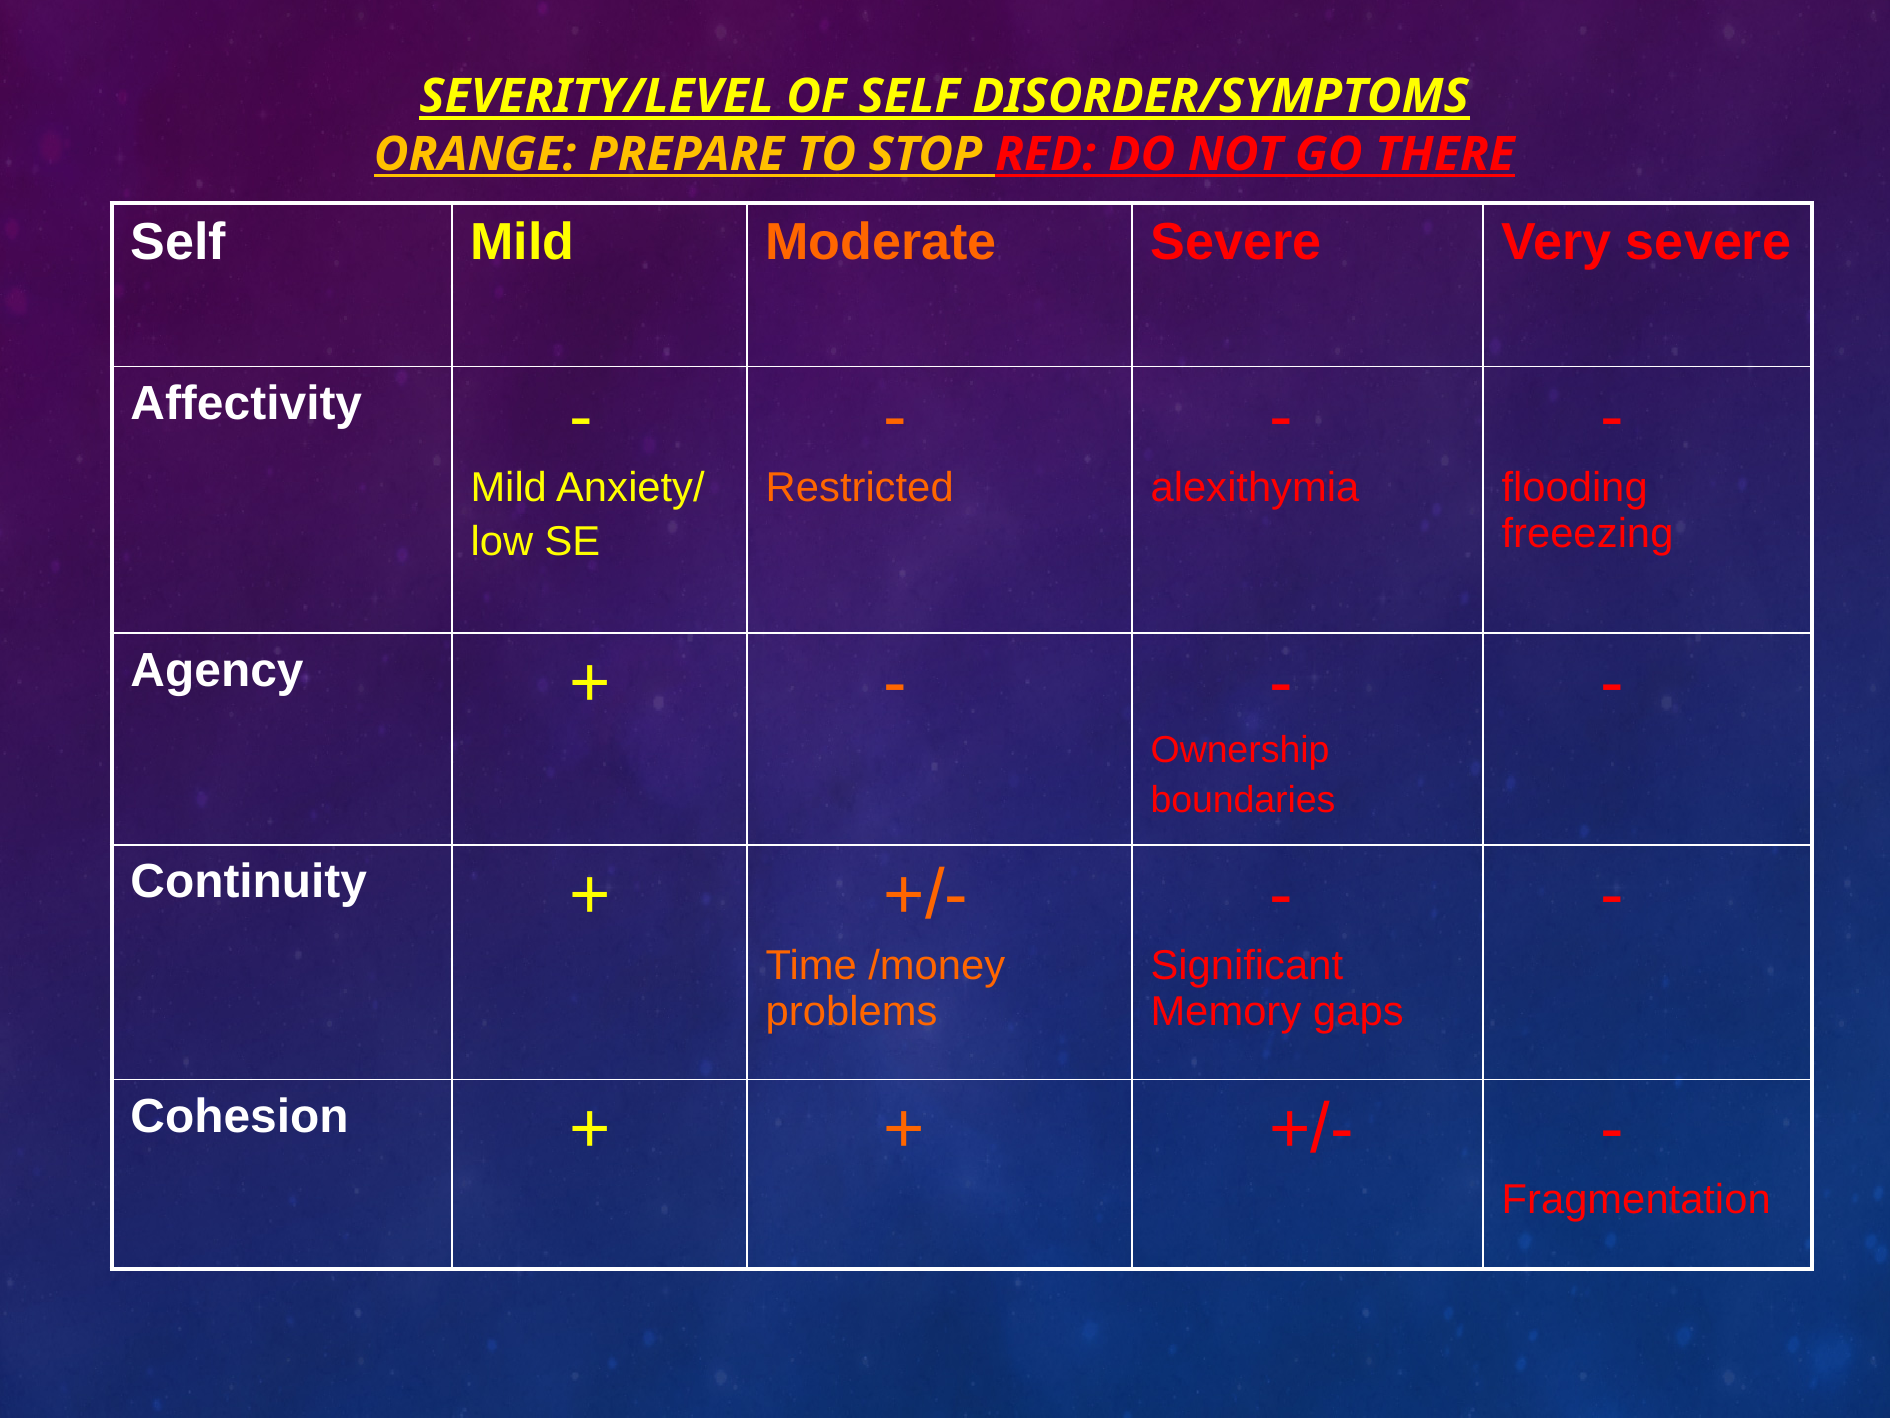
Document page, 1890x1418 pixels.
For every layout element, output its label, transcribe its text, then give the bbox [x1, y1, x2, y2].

table_cell - Significant Memory gaps [1133, 846, 1482, 1079]
table_cell - flooding freeezing [1484, 367, 1810, 632]
table_cell + [453, 846, 746, 1079]
table_cell - [748, 634, 1131, 844]
table_header Mild [453, 205, 746, 366]
table_cell - alexithymia [1133, 367, 1482, 632]
table_cell + [453, 634, 746, 844]
table_cell - Ownership boundaries [1133, 634, 1482, 844]
table_cell - [1484, 634, 1810, 844]
table_header Severe [1133, 205, 1482, 366]
table_header Moderate [748, 205, 1131, 366]
table_cell - Mild Anxiety/ low SE [453, 367, 746, 632]
table_cell - Fragmentation [1484, 1080, 1810, 1267]
table_cell Cohesion [114, 1080, 451, 1267]
table_cell - [1484, 846, 1810, 1079]
table_header Self [114, 205, 451, 366]
picture [0, 0, 1890, 1418]
title Severity/Level of Self disorder/Symptoms Orange: prepare to STOP Red: DO NOT GO THERE [141, 0, 1748, 201]
table_cell + [748, 1080, 1131, 1267]
table_cell Agency [114, 634, 451, 844]
table_cell + [453, 1080, 746, 1267]
table_cell - Restricted [748, 367, 1131, 632]
table_cell +/- [1133, 1080, 1482, 1267]
table_cell Continuity [114, 846, 451, 1079]
table_cell +/- Time /money problems [748, 846, 1131, 1079]
table_header Very severe [1484, 205, 1810, 366]
table_cell Affectivity [114, 367, 451, 632]
